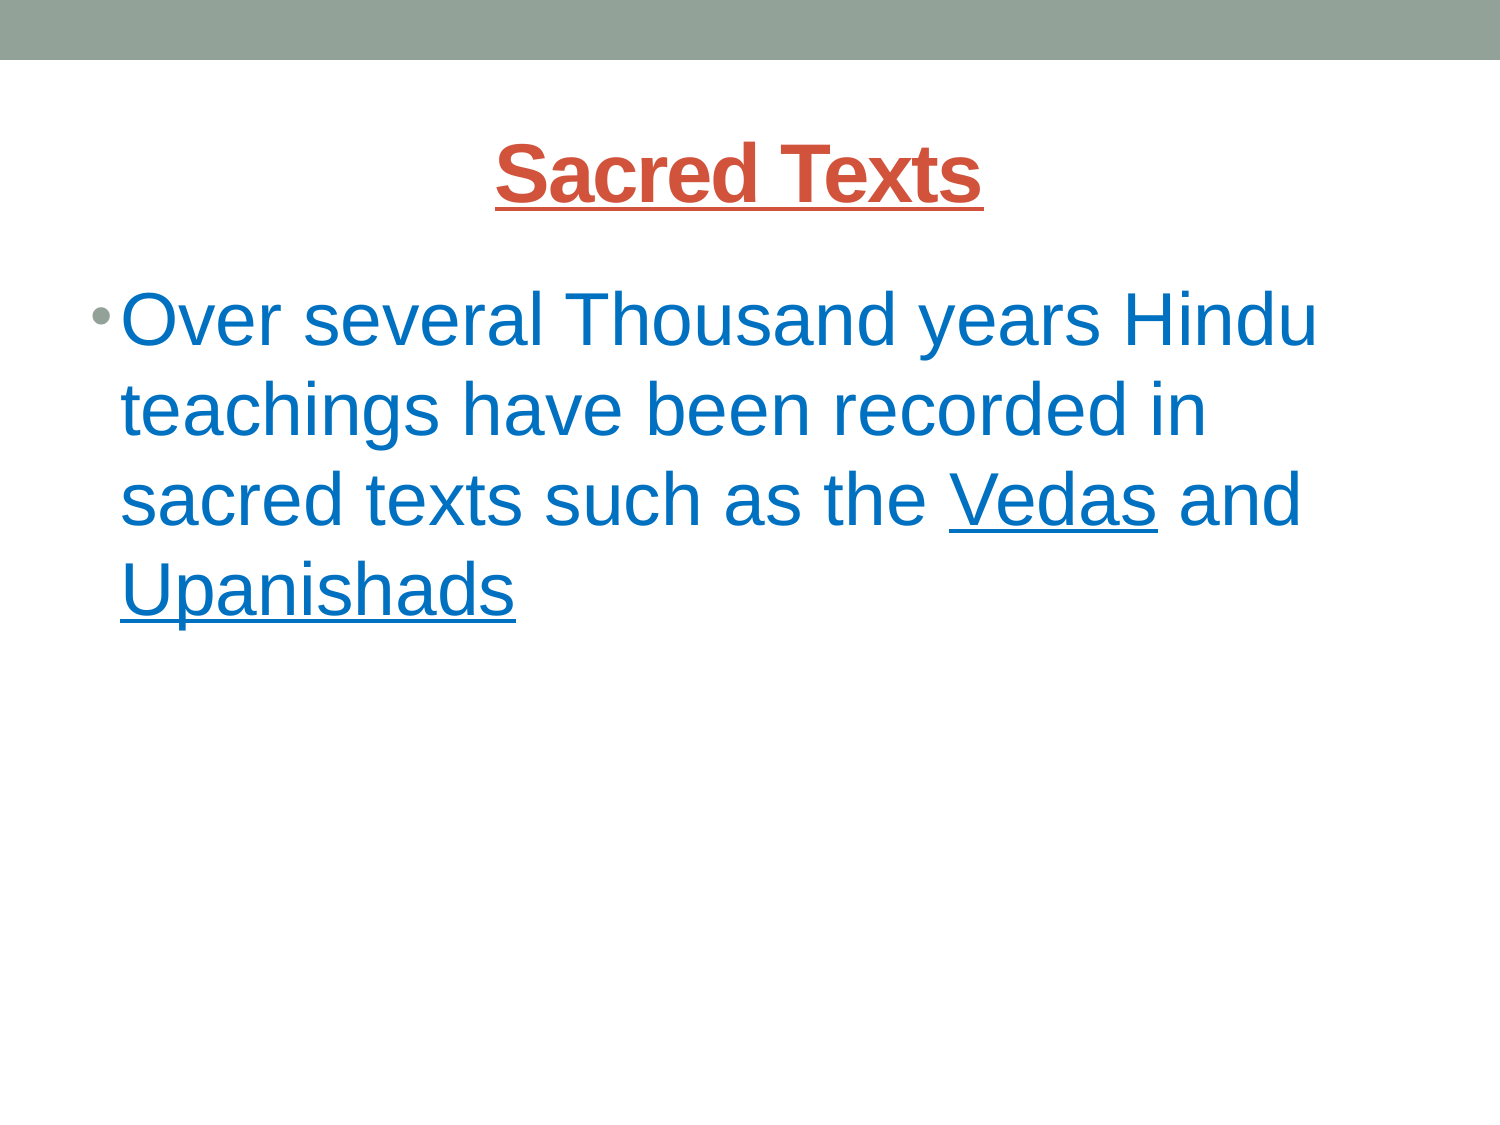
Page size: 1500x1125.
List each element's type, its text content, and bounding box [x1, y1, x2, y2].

list Over several Thousand years Hindu teachings have been recorded in sacred texts such as the Vedas and Upanishads [75, 262, 1425, 1063]
title Sacred Texts [75, 87, 1425, 250]
